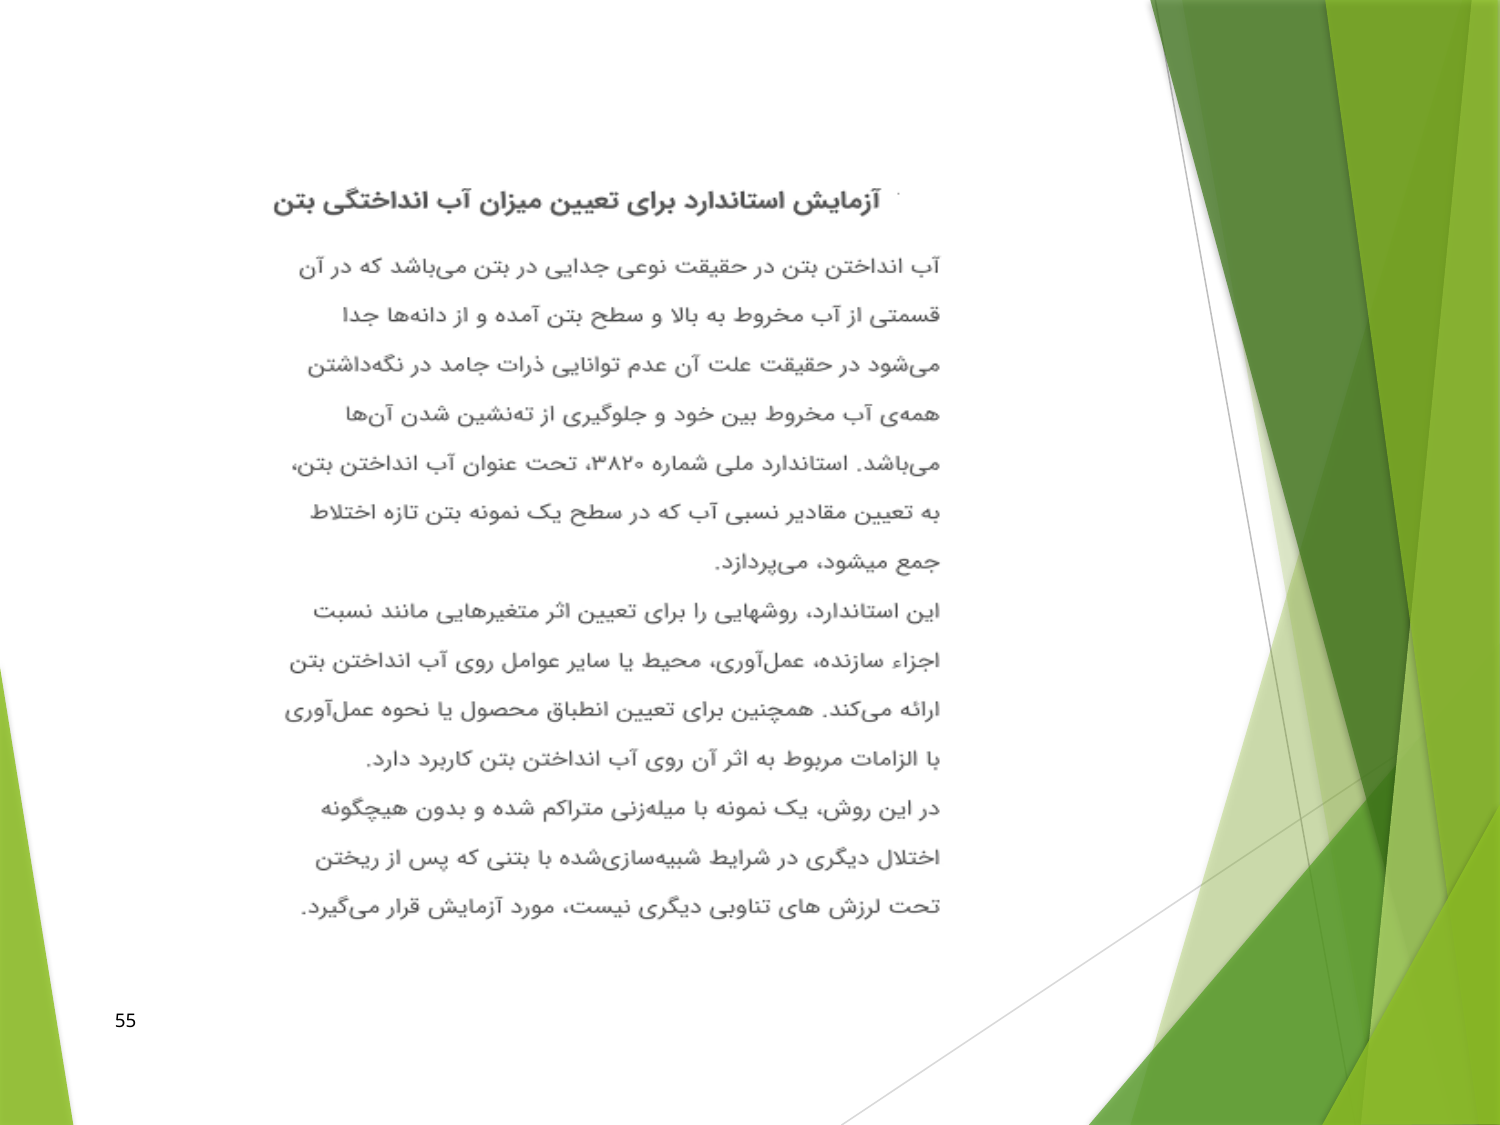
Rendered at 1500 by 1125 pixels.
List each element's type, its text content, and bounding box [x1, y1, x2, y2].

picture [261, 161, 970, 952]
footer 55 [99, 991, 859, 1051]
